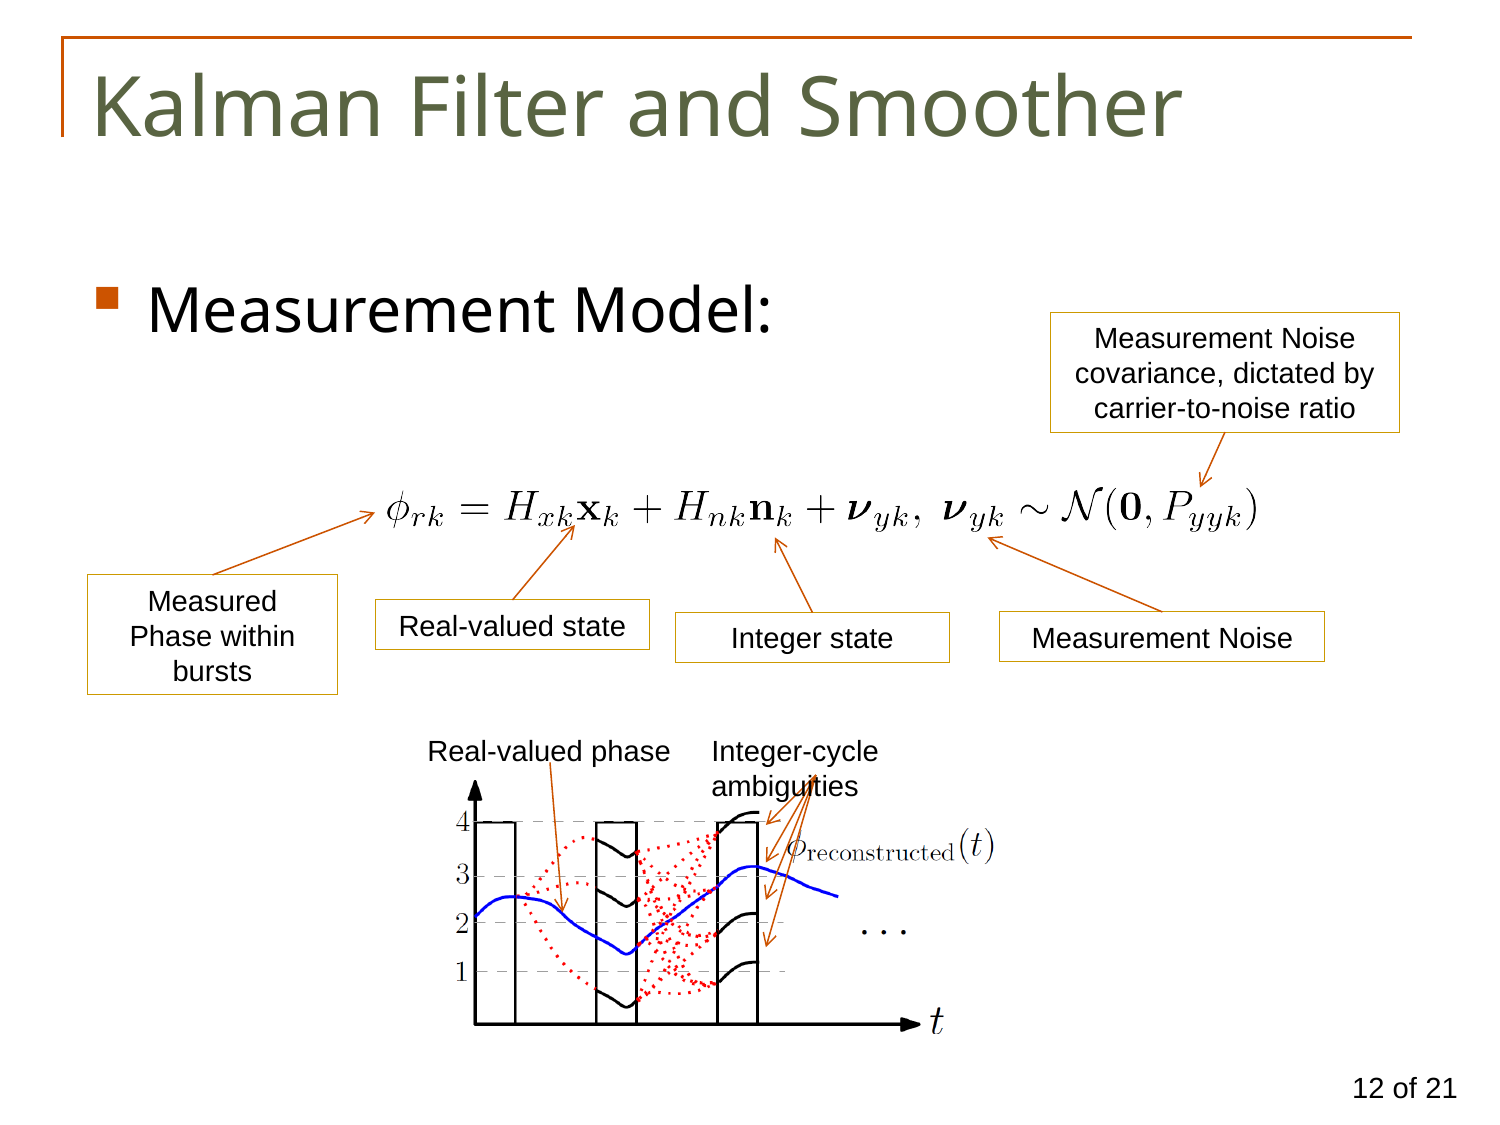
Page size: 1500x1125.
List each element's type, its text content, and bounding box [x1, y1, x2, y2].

list Measurement Model: [74, 262, 1413, 1088]
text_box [1199, 433, 1226, 488]
text_box Measured Phase within bursts [87, 574, 338, 695]
title Kalman Filter and Smoother [74, 45, 1426, 233]
text_box Real-valued state [375, 599, 650, 650]
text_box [512, 524, 576, 601]
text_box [765, 774, 817, 948]
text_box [774, 537, 813, 613]
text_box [212, 512, 376, 576]
text_box Measurement Noise [999, 611, 1325, 662]
text_box Integer state [675, 612, 950, 663]
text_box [549, 762, 563, 913]
picture [454, 780, 996, 1034]
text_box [987, 537, 1163, 613]
picture [387, 487, 1256, 533]
text_box Real-valued phase [412, 724, 766, 775]
text_box Measurement Noise covariance, dictated by carrier-to-noise ratio [1050, 312, 1400, 433]
text_box Integer-cycle ambiguities [766, 724, 1050, 810]
